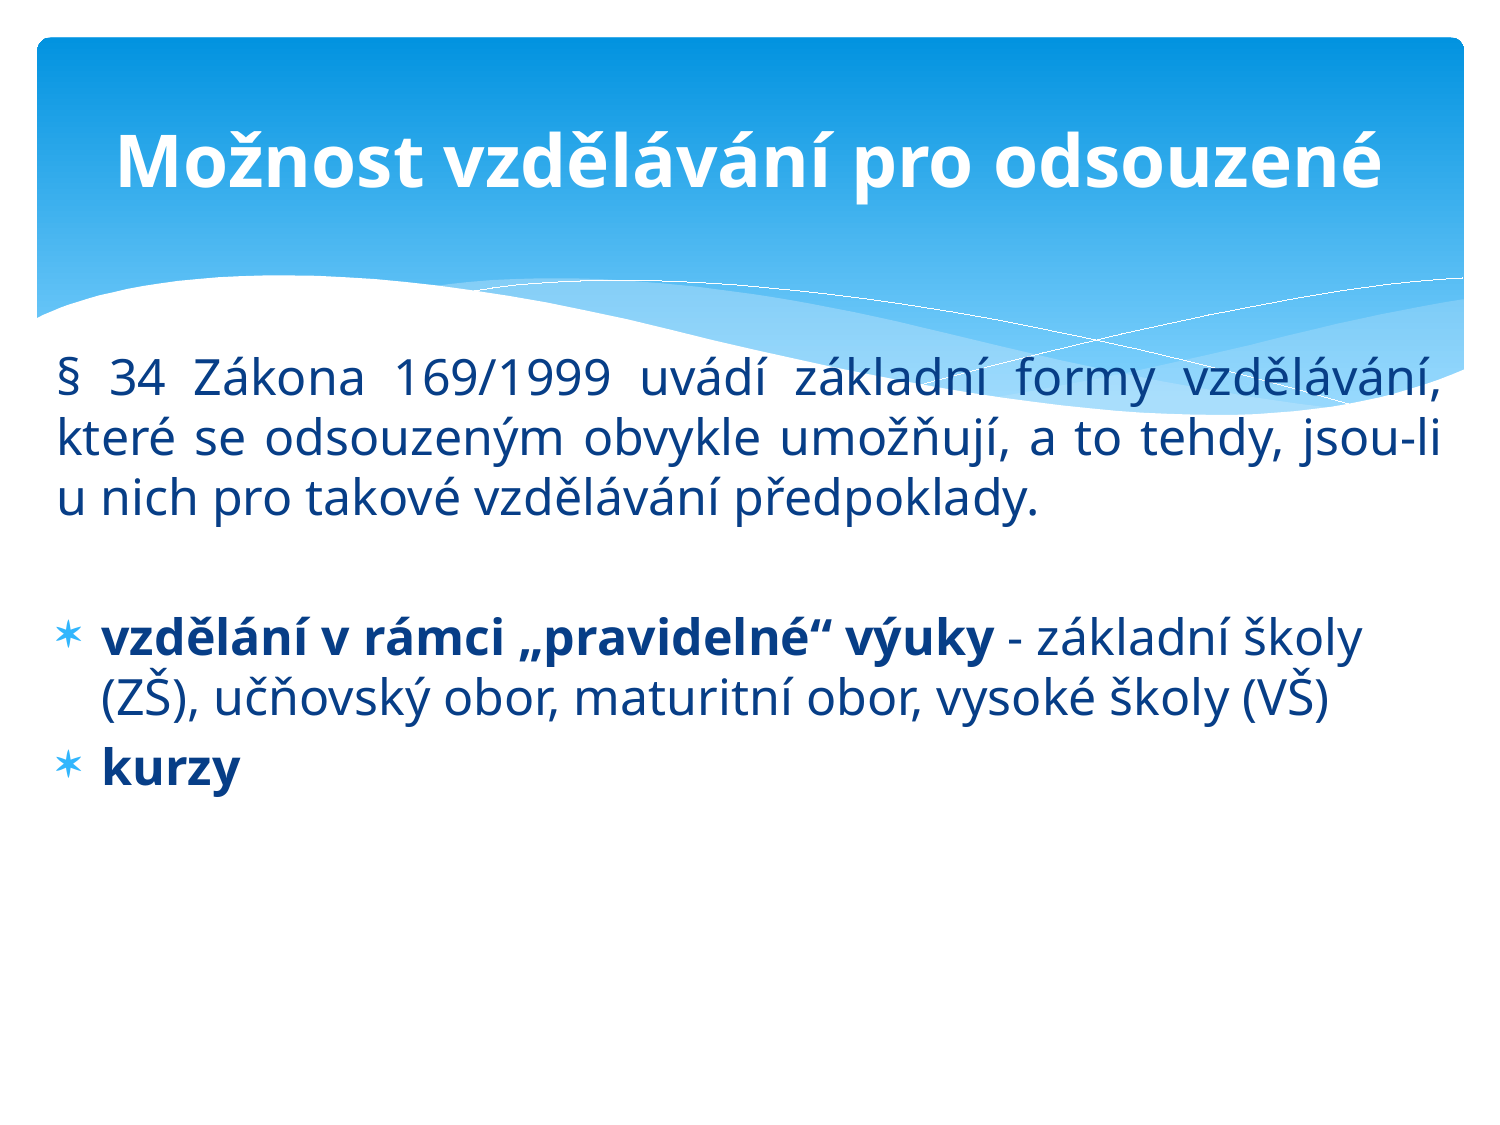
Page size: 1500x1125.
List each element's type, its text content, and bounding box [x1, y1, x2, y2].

title Možnost vzdělávání pro odsouzené [75, 55, 1425, 261]
list § 34 Zákona 169/1999 uvádí základní formy vzdělávání, které se odsouzeným obvykle umožňují, a to tehdy, jsou-li u nich pro takové vzdělávání předpoklady. vzdělání v rámci „pravidelné“ výuky - základní školy (ZŠ), učňovský obor, maturitní obor, vysoké školy (VŠ) kurzy [41, 338, 1459, 894]
